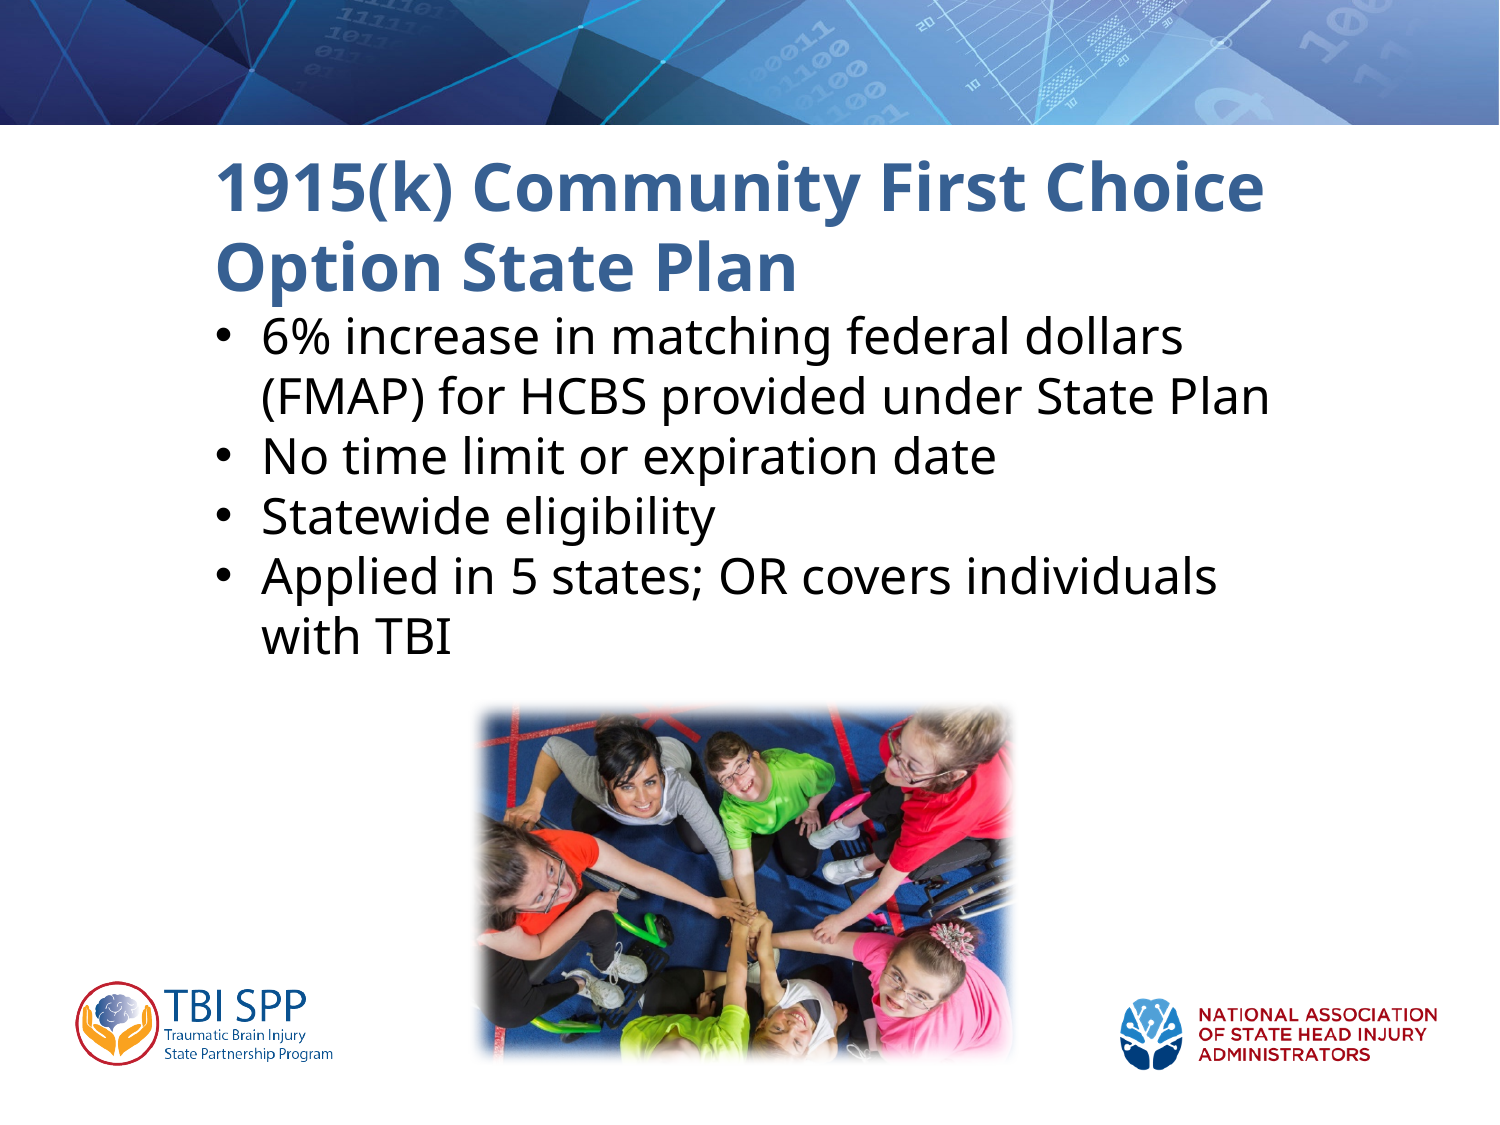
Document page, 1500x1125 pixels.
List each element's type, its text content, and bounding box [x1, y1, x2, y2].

picture [74, 980, 335, 1066]
picture [1098, 980, 1451, 1079]
picture [468, 698, 1019, 1066]
picture [0, 0, 1500, 126]
text_box 1915(k) Community First Choice Option State Plan 6% increase in matching federal dollars (FMAP) for HCBS provided under State Plan No time limit or expiration date Statewide eligibility Applied in 5 states; OR covers individuals with TBI [200, 137, 1288, 718]
